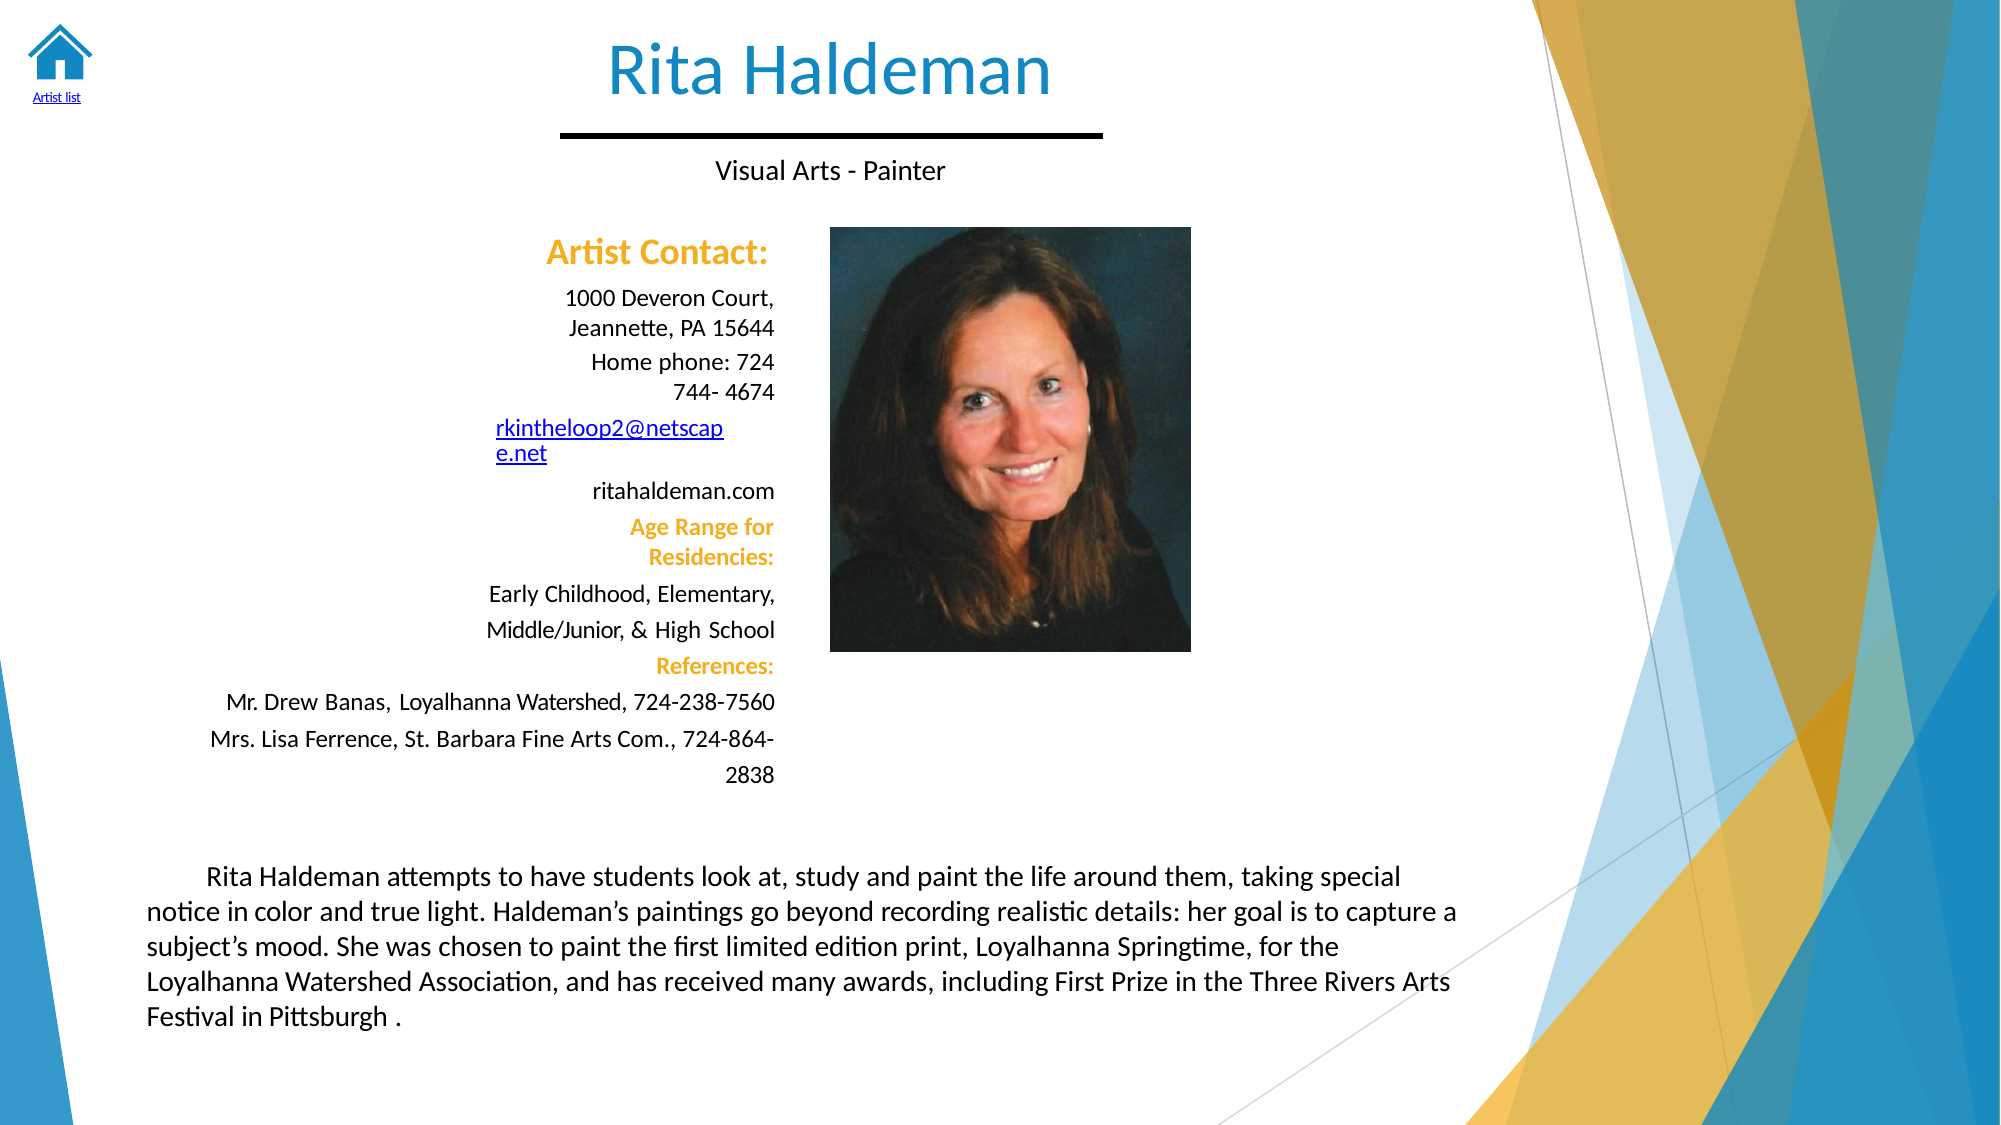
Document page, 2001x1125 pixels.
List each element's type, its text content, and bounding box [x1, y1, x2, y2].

text_box Artist list [30, 85, 87, 105]
text_box [37, 34, 84, 80]
title Rita Haldeman [483, 0, 1173, 149]
text_box Visual Arts - Painter Artist Contact: 1000 Deveron Court, Jeannette, PA 15644 Home phone: 724 744- 4674 rkintheloop2@netscape.net ritahaldeman.com Age Range for Residencies: Early Childhood, Elementary, Middle/Junior, & High School References: Mr. Drew Banas, Loyalhanna Watershed, 724-238-7560 Mrs. Lisa Ferrence, St. Barbara Fine Arts Com., 724-864-2838 Rita Haldeman attempts to have students look at, study and paint the life around them, taking special notice in color and true light. Haldeman’s paintings go beyond recording realistic details: her goal is to capture a subject’s mood. She was chosen to paint the first limited edition print, Loyalhanna Springtime, for the Loyalhanna Watershed Association, and has received many awards, including First Prize in the Three Rivers Arts Festival in Pittsburgh . [144, 149, 1460, 1007]
text_box [27, 23, 93, 58]
picture [830, 227, 1191, 652]
